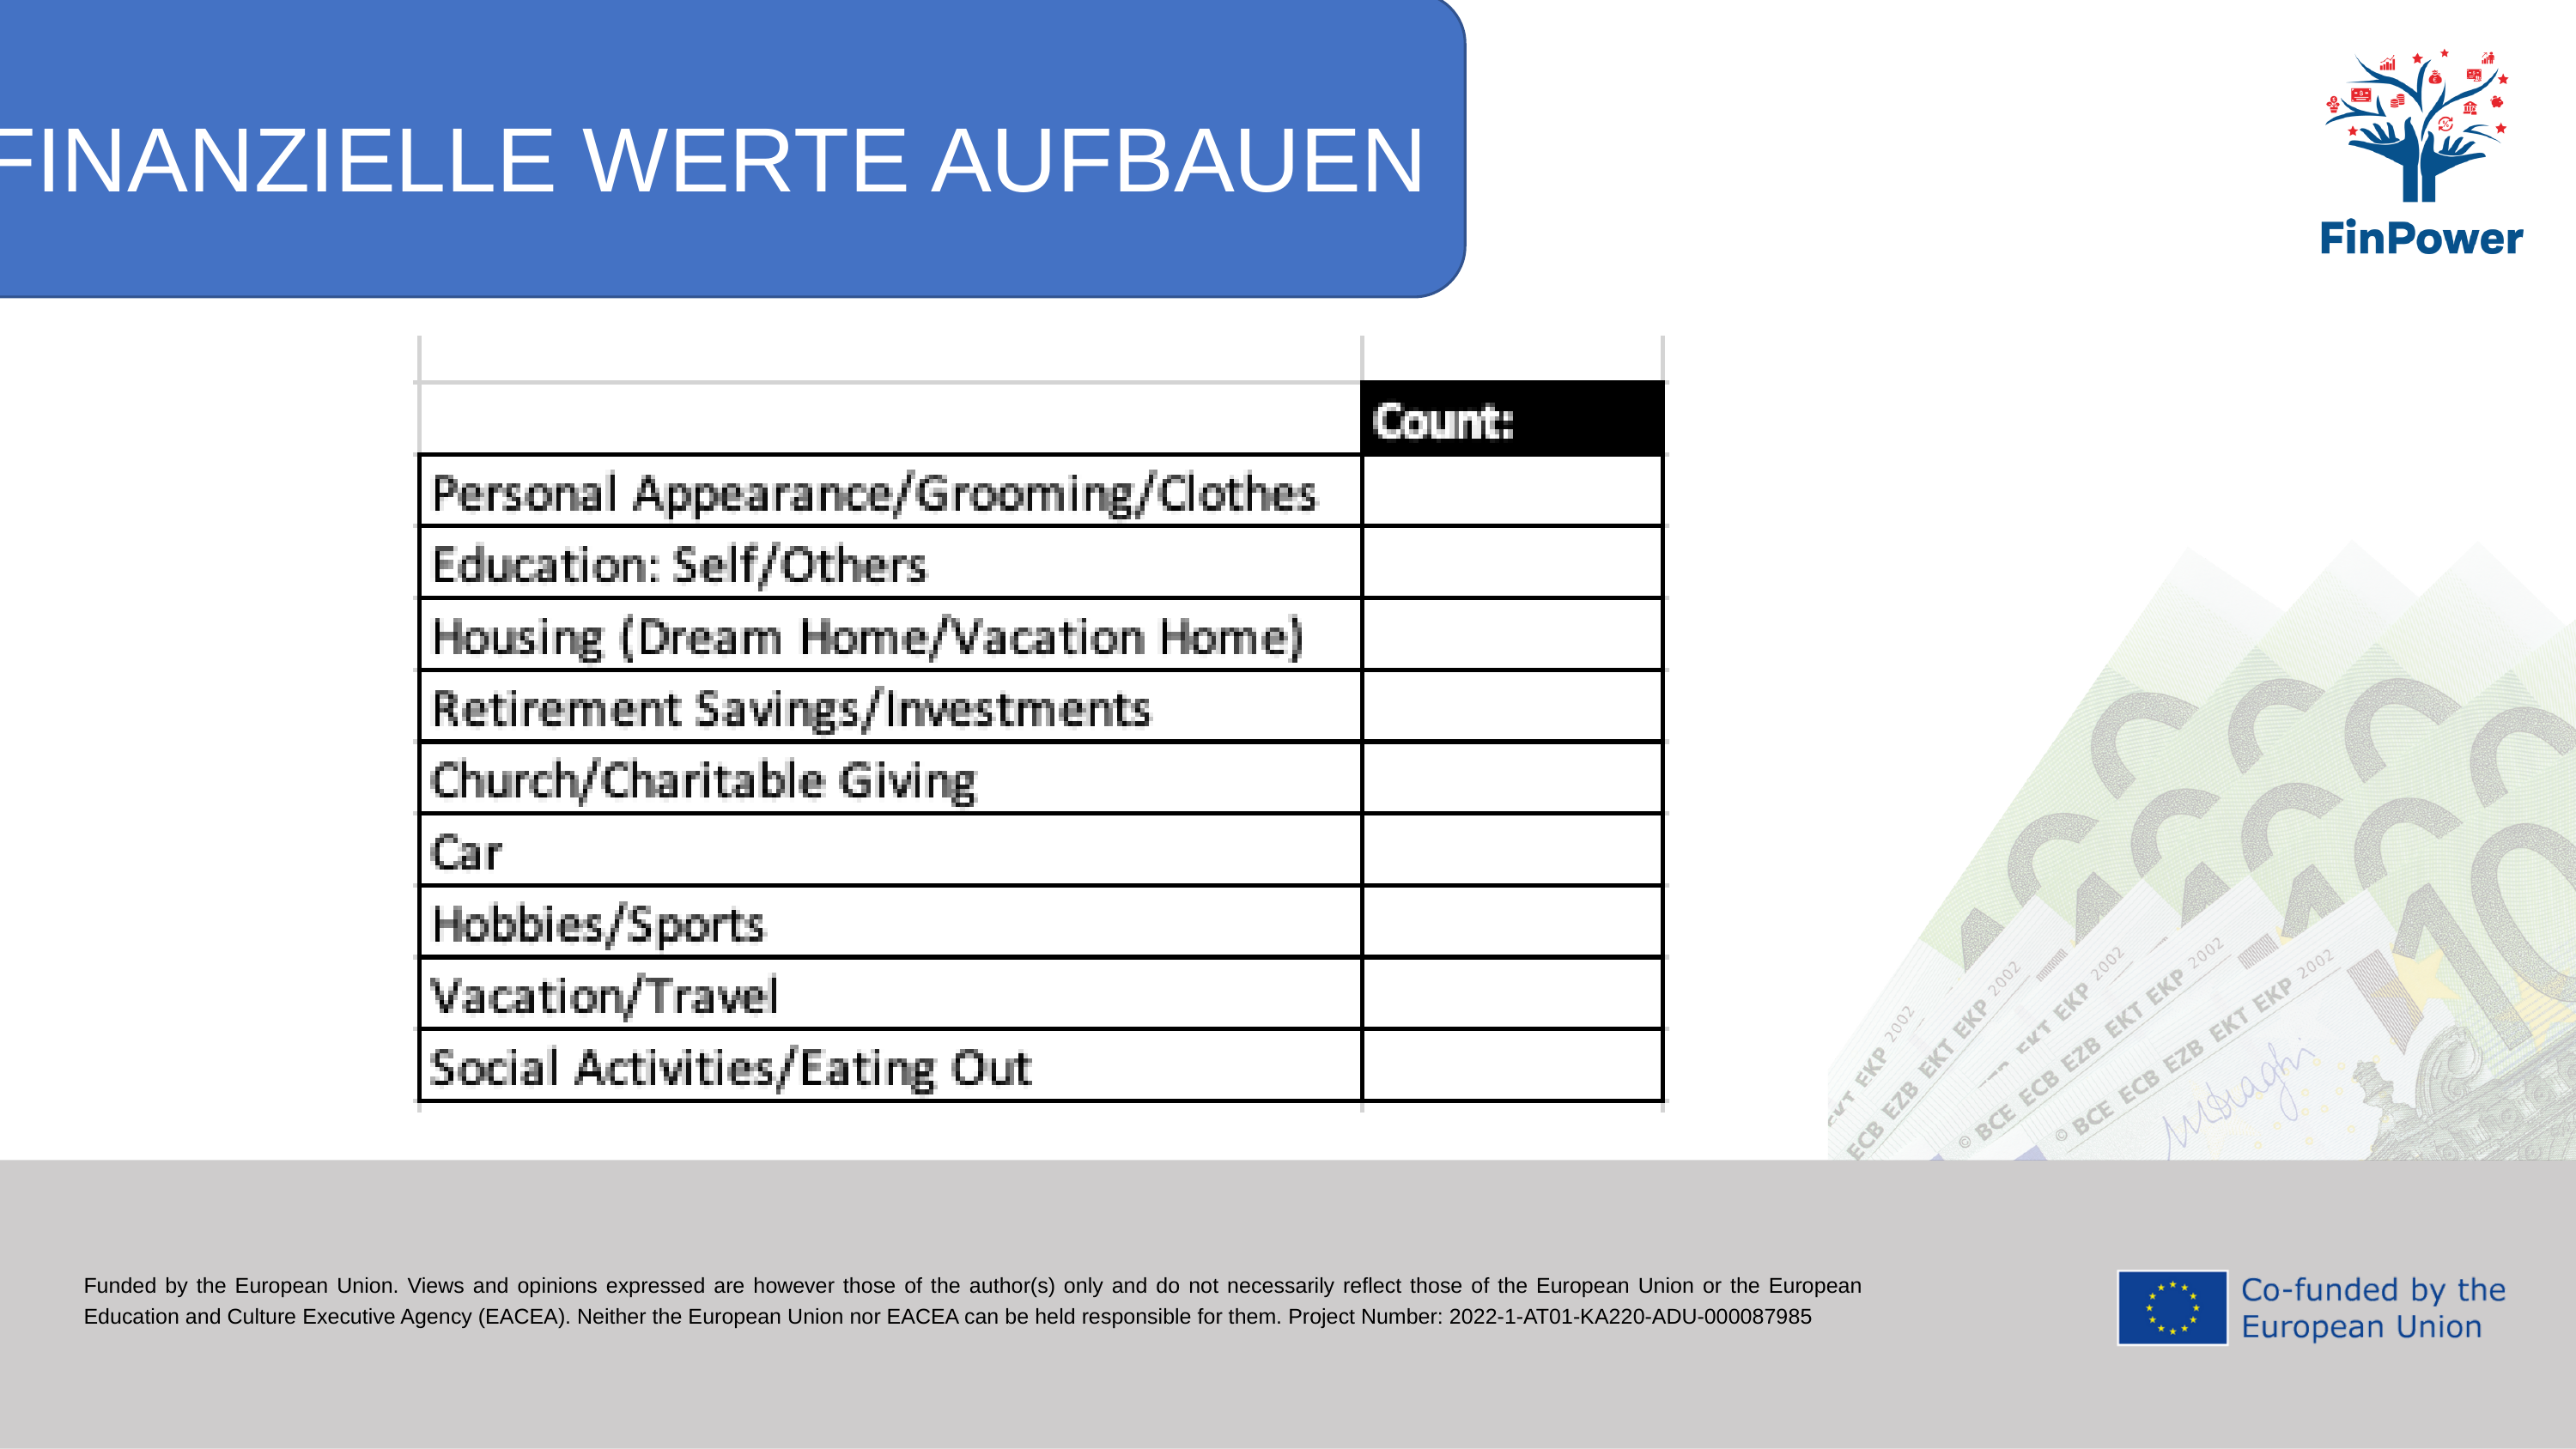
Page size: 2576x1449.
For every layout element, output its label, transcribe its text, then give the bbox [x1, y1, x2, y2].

text_box [2318, 37, 2524, 266]
text_box [1827, 494, 2576, 1161]
text_box [2094, 1247, 2543, 1369]
text_box [0, 1160, 2576, 1449]
text_box [413, 336, 1670, 1113]
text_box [0, 0, 1467, 299]
text_box Funded by the European Union. Views and opinions expressed are however those of the author(s) only and do not necessarily reflect those of the European Union or the European Education and Culture Executive Agency (EACEA). Neither the European Union nor EACEA can be held responsible for them. Project Number: 2022-1-AT01-KA220-ADU-000087985 [83, 1266, 1867, 1375]
